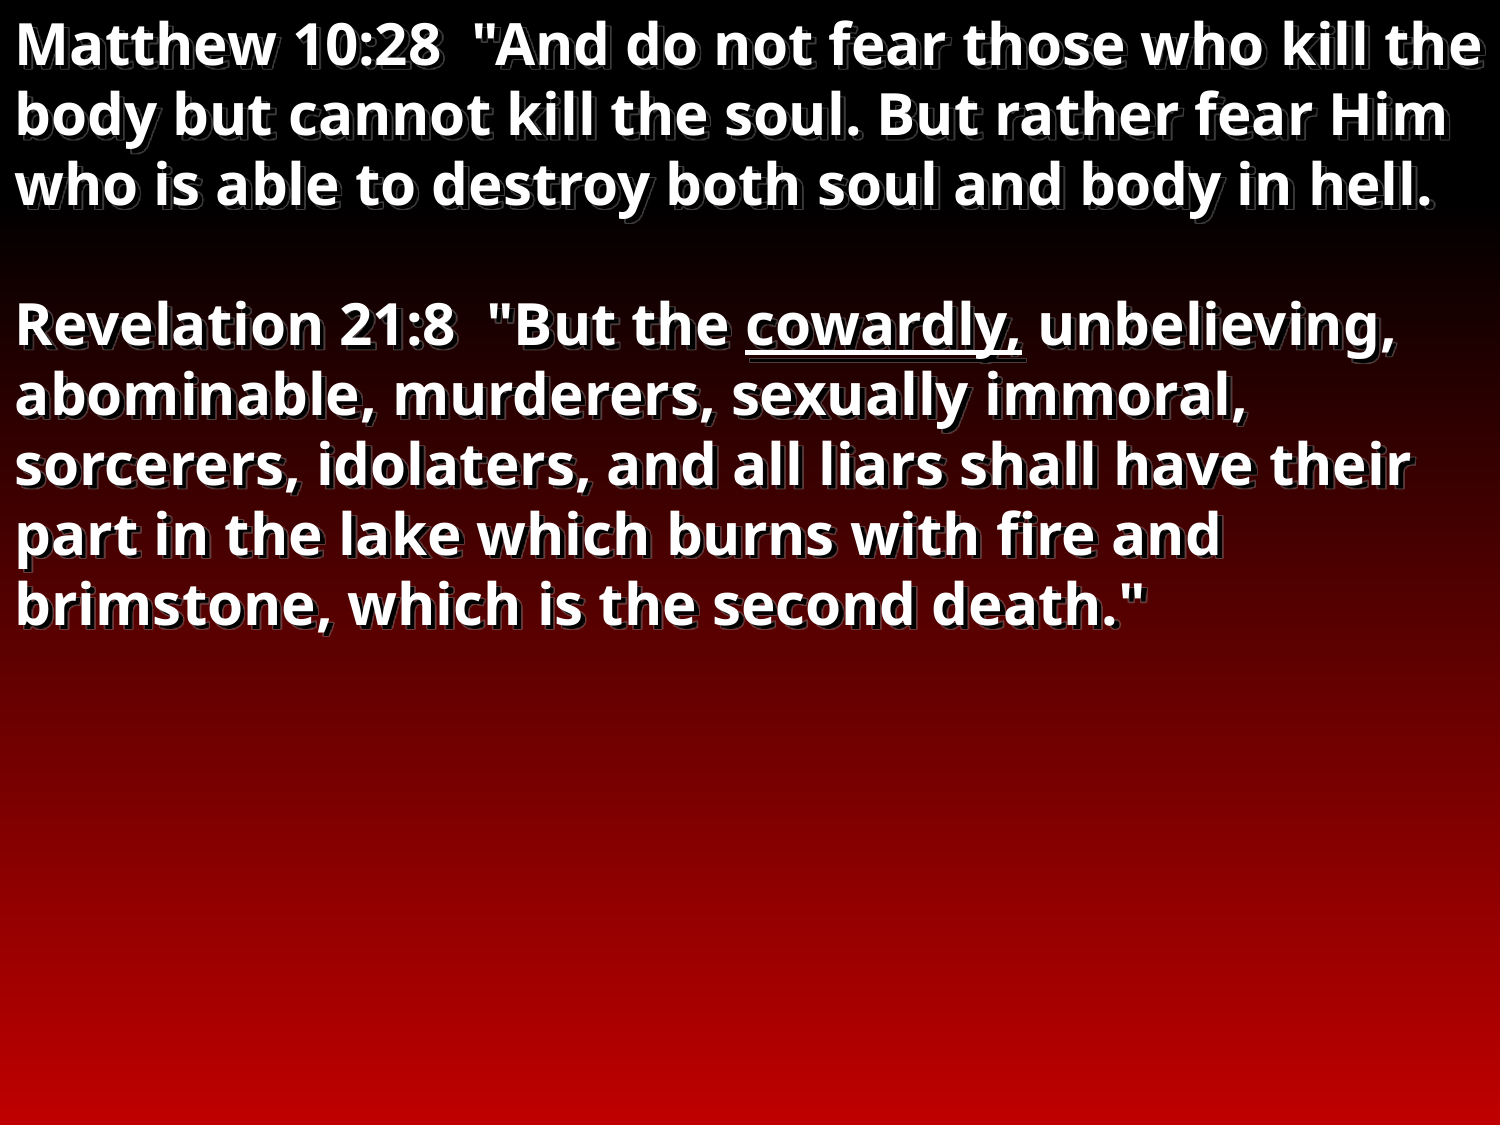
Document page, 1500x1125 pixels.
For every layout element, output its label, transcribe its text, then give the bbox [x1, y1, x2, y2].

text_box Matthew 10:28 "And do not fear those who kill the body but cannot kill the soul. But rather fear Him who is able to destroy both soul and body in hell. Revelation 21:8 "But the cowardly, unbelieving, abominable, murderers, sexually immoral, sorcerers, idolaters, and all liars shall have their part in the lake which burns with fire and brimstone, which is the second death." [0, 0, 1500, 645]
